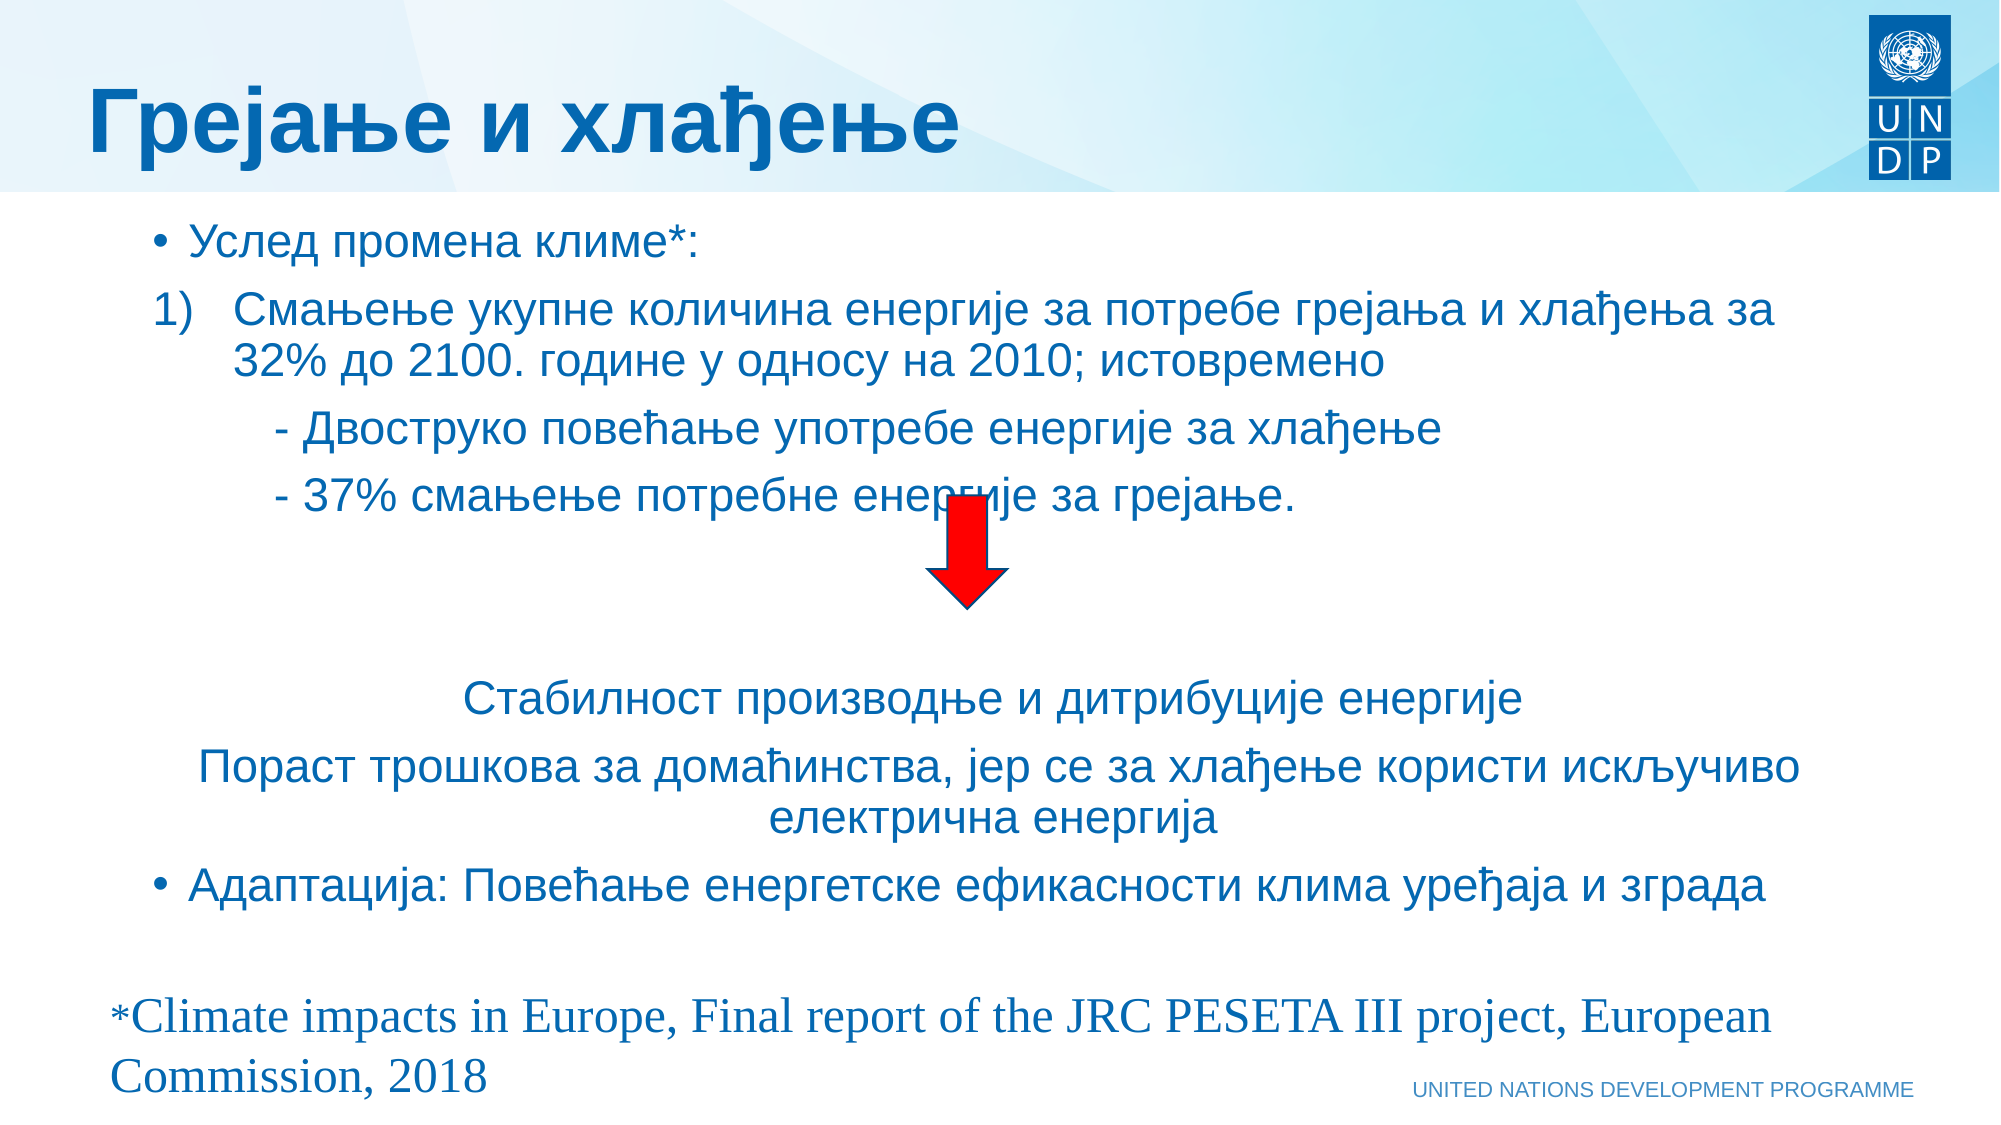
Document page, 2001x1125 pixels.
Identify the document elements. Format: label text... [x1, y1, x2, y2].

text_box *Climate impacts in Europe, Final report of the JRC PESETA III project, European Commission, 2018 [95, 975, 1840, 1111]
text_box [925, 494, 1010, 611]
picture [0, 0, 2000, 192]
title Грејање и хлађење [72, 14, 1798, 180]
list Услед промена климе*: Смањење укупне количина енергије за потребе грејања и хлађења за 32% до 2100. године у односу на 2010; истовремено - Двоструко повећање употребе енергије за хлађење - 37% смањење потребне енергије за грејање. Стабилност производње и дитрибуције енергије Пораст трошкова за домаћинства, јер се за хлађење користи искључиво електрична енергија Адаптација: Повећање енергетске ефикасности клима уређаја и зграда [137, 209, 1863, 924]
